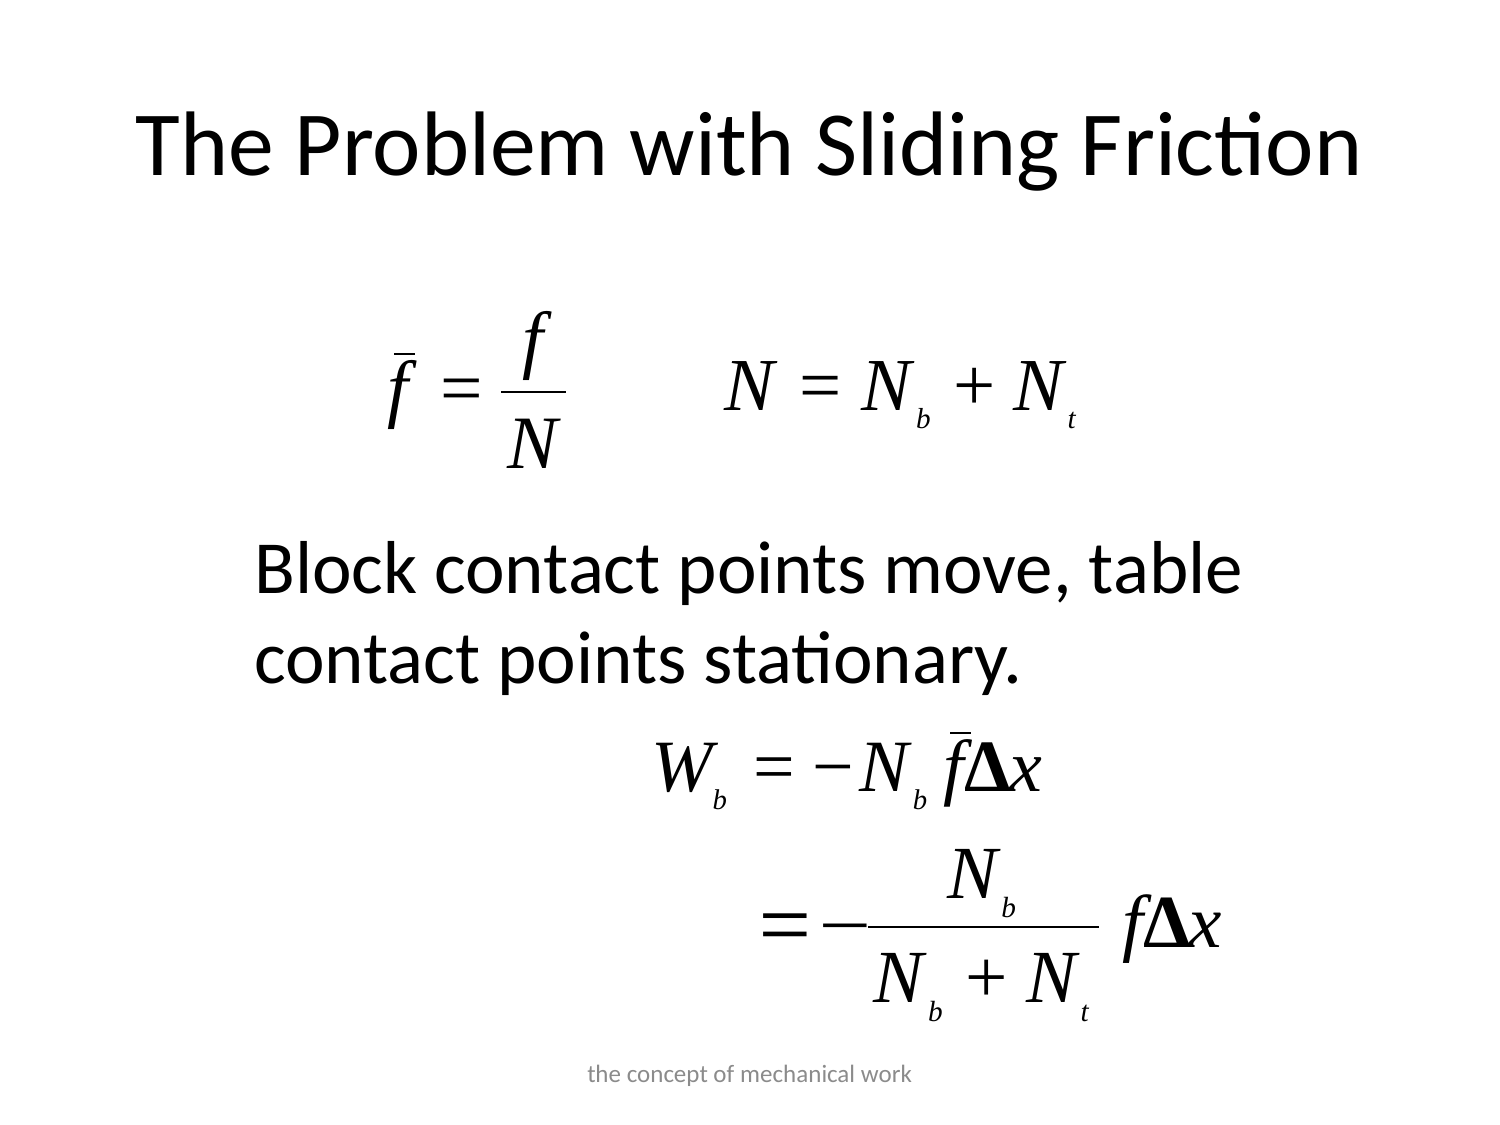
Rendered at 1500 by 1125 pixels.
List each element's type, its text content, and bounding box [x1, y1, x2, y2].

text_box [647, 725, 1050, 816]
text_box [746, 834, 1227, 1027]
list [368, 299, 571, 477]
title The Problem with Sliding Friction [75, 45, 1425, 233]
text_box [714, 347, 1081, 436]
footer the concept of mechanical work [512, 1042, 988, 1103]
text_box Block contact points move, table contact points stationary. [239, 510, 1385, 886]
